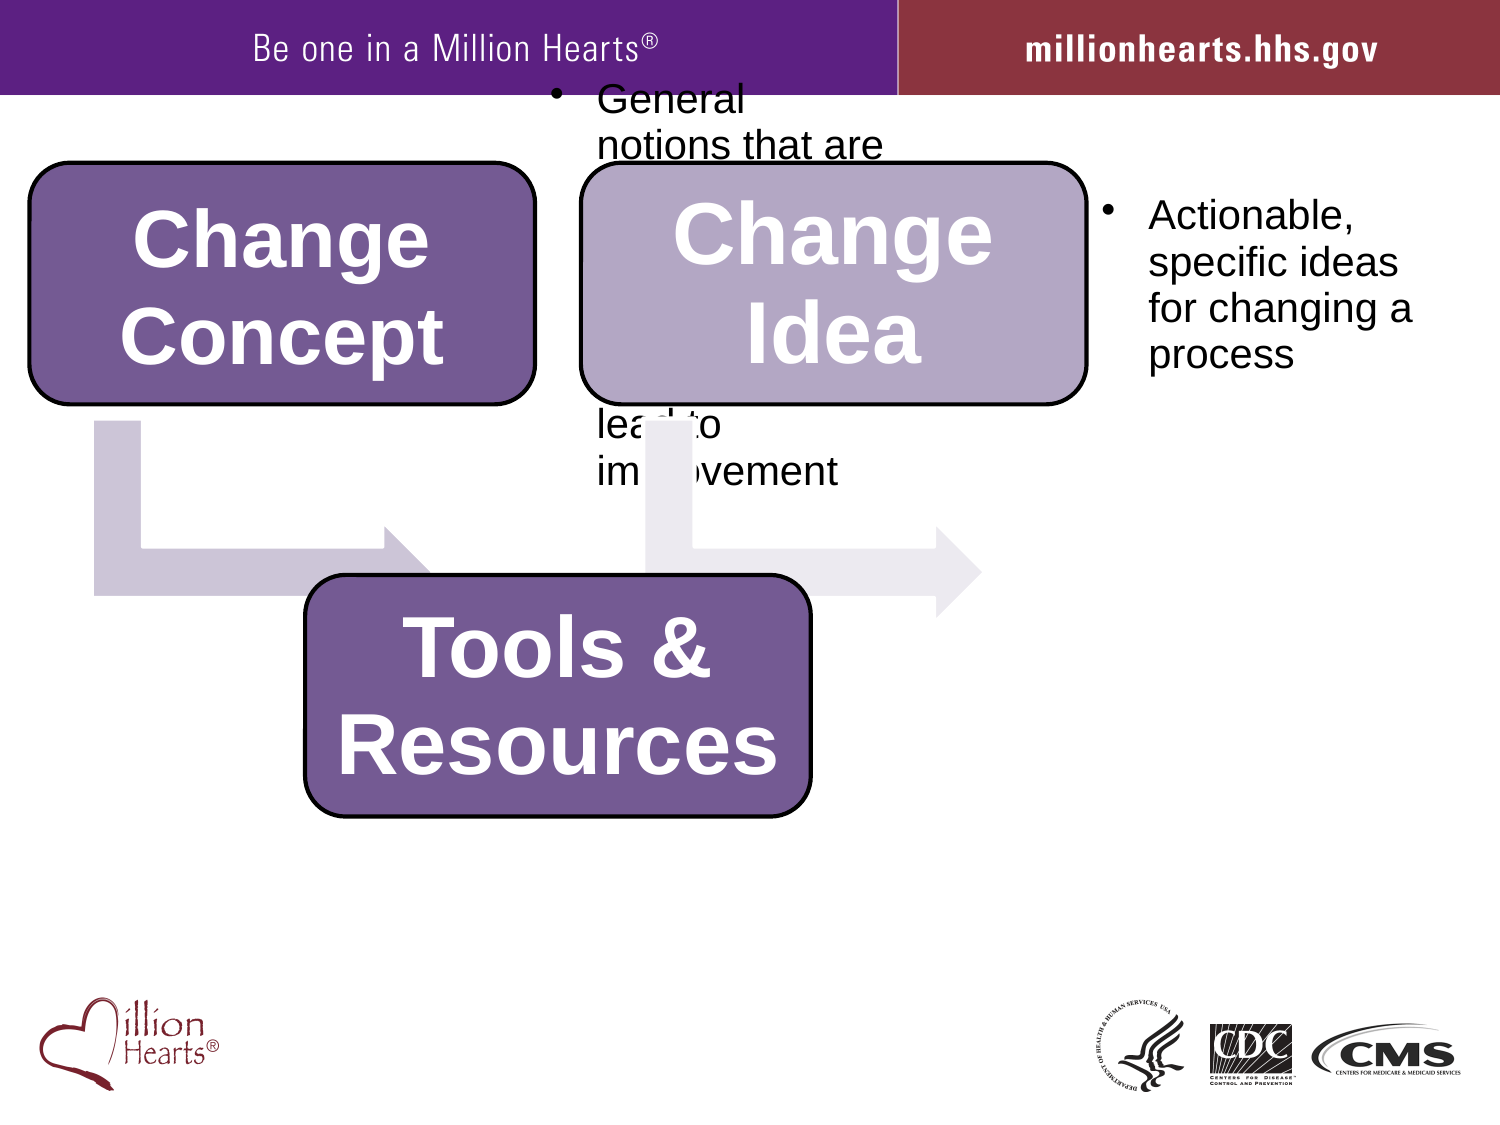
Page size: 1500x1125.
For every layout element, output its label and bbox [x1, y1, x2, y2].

picture [0, 0, 1500, 1125]
list [29, 148, 1471, 940]
